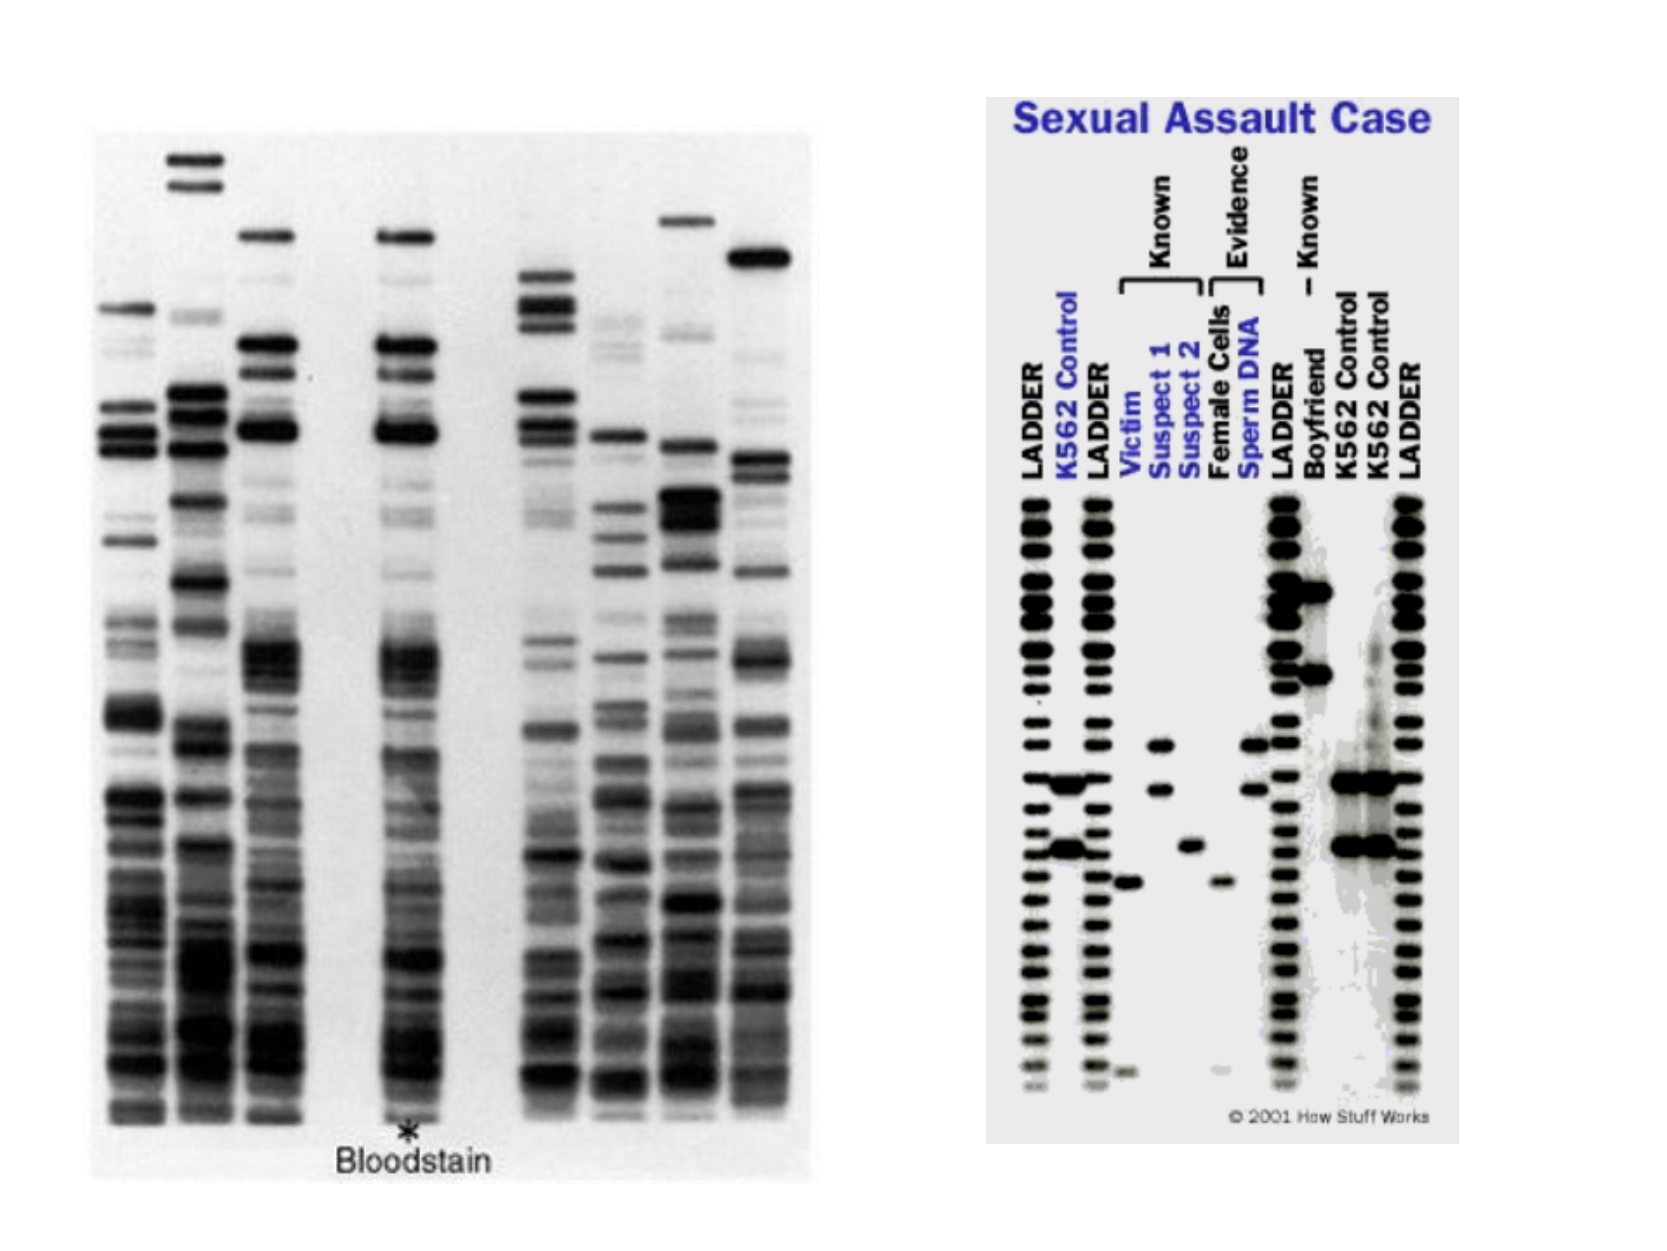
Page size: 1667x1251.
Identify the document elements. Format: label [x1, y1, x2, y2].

picture [83, 124, 820, 1185]
picture [985, 96, 1459, 1145]
